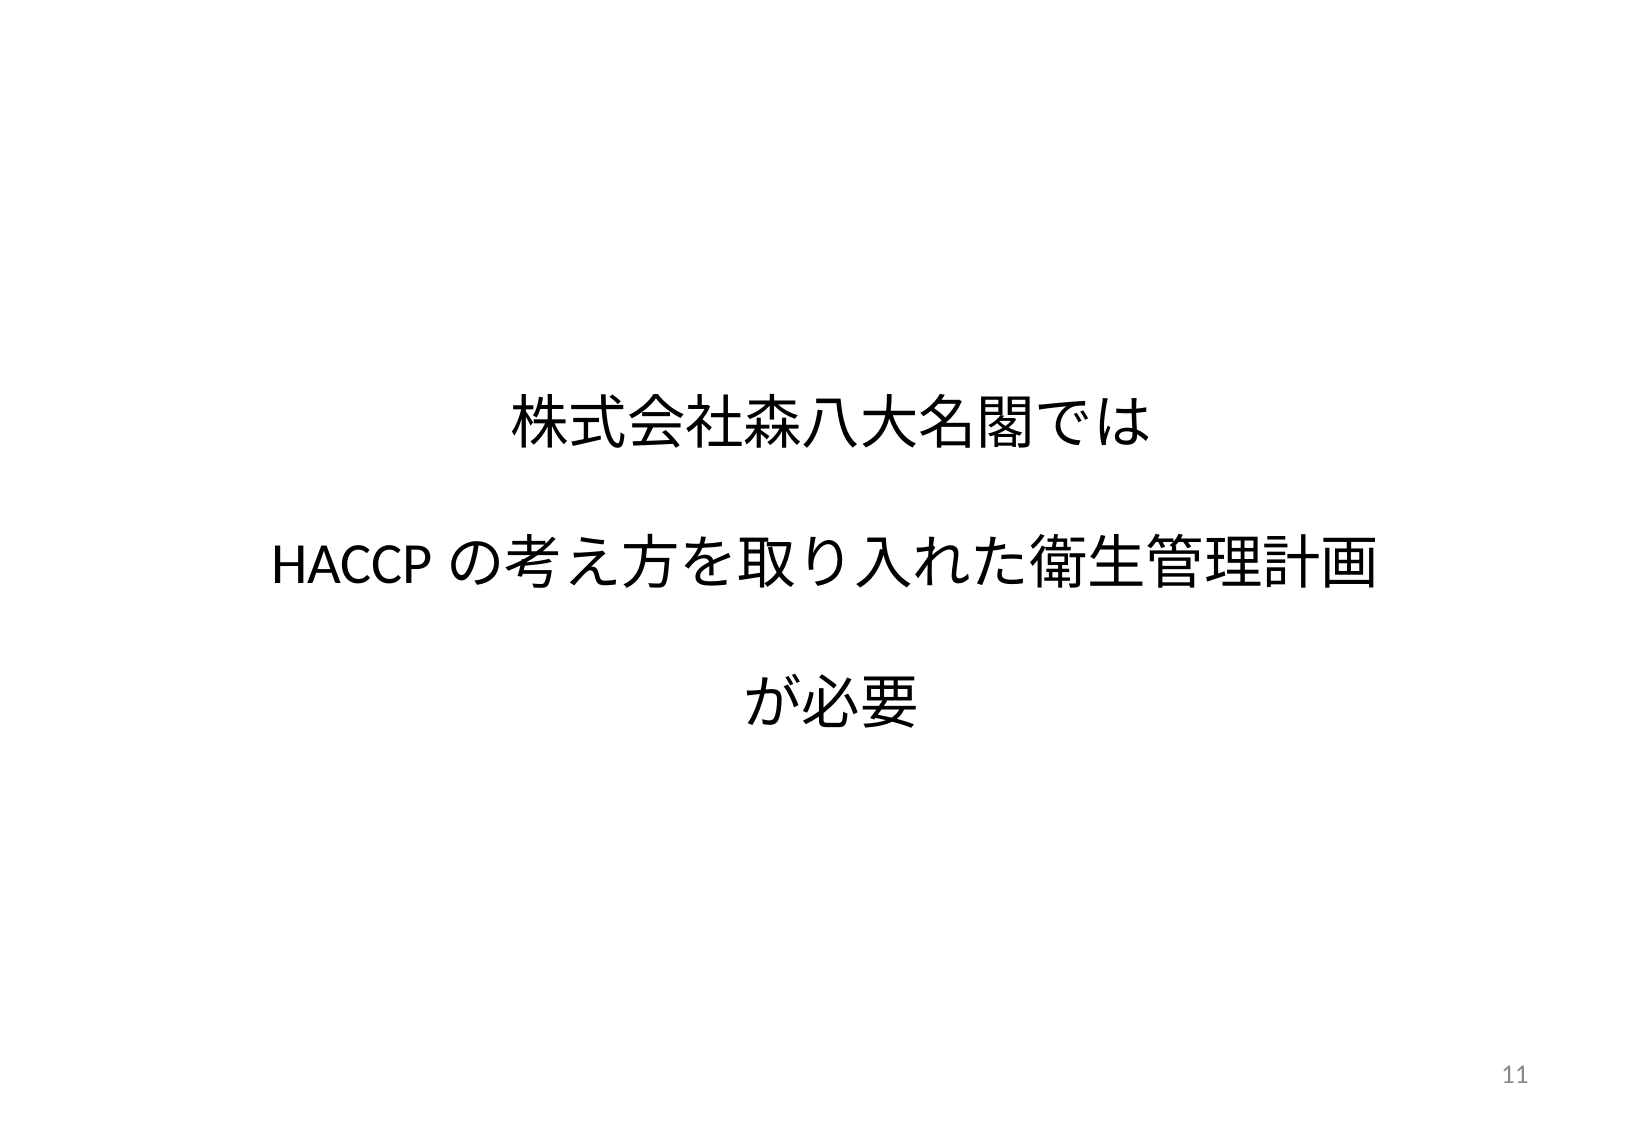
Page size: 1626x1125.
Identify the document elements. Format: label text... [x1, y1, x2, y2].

text_box 株式会社森八大名閣では HACCPの考え方を取り入れた衛生管理計画 が必要 [256, 378, 1406, 743]
slide_number 11 [1164, 1042, 1544, 1103]
